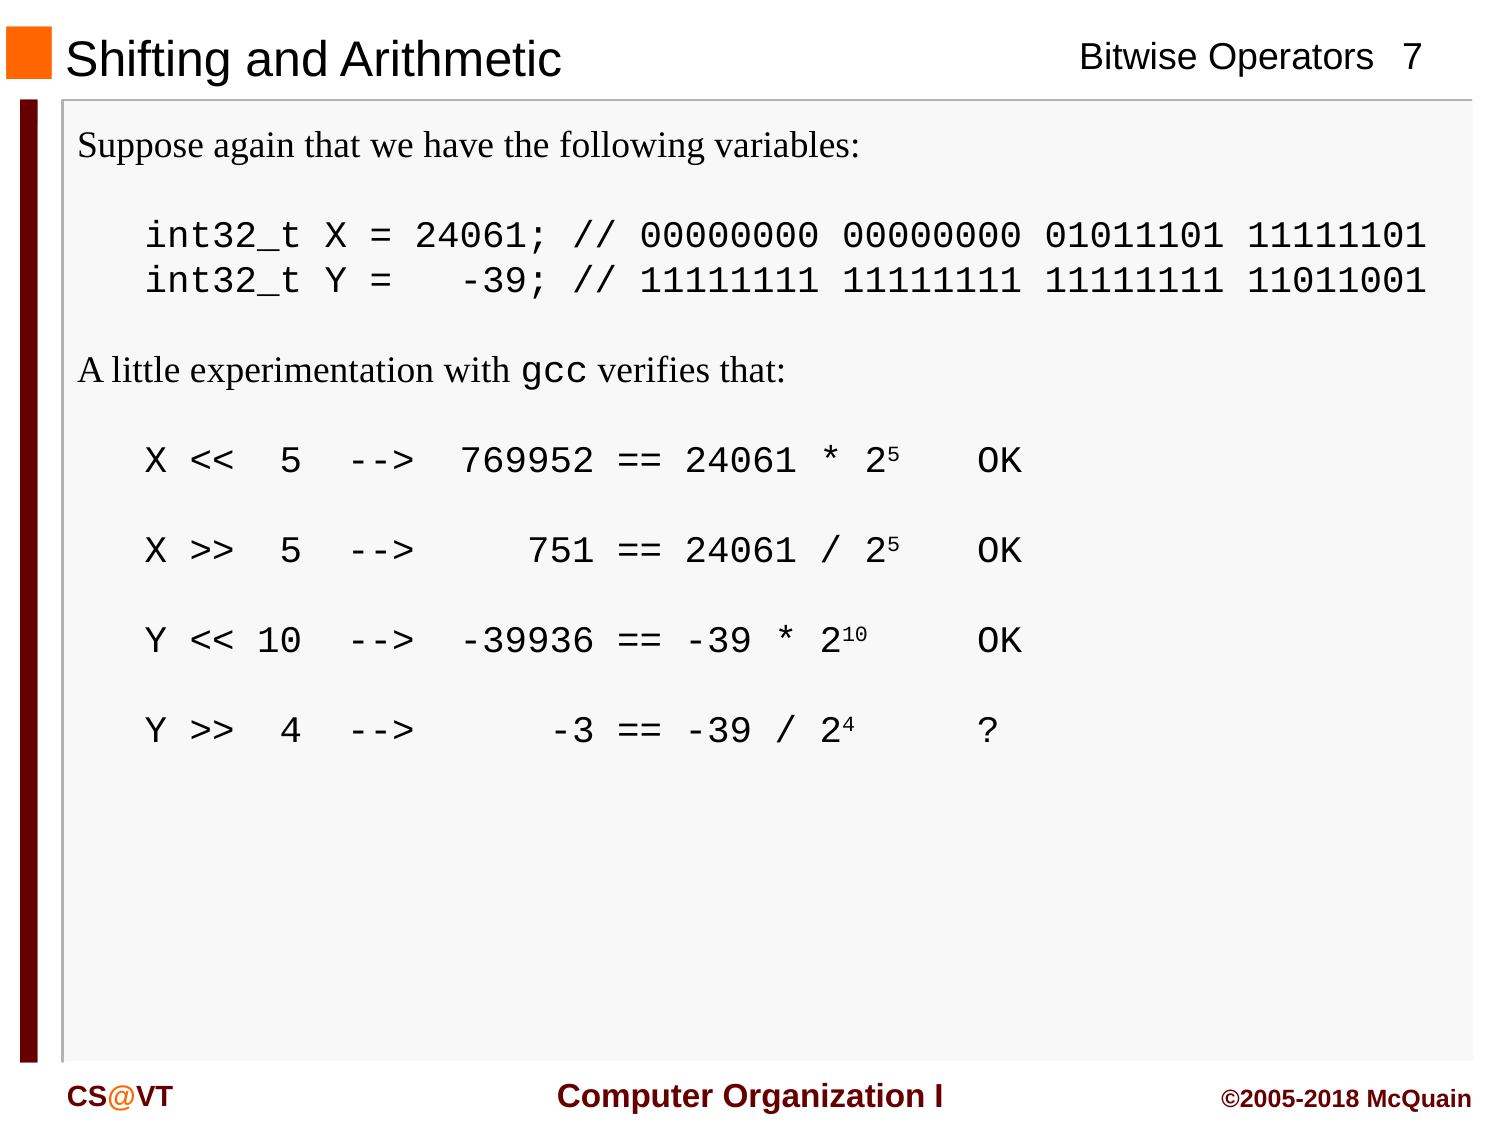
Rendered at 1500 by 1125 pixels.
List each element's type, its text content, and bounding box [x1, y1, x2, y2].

text_box Suppose again that we have the following variables: int32_t X = 24061; // 00000000 00000000 01011101 11111101 int32_t Y = -39; // 11111111 11111111 11111111 11011001 A little experimentation with gcc verifies that: X << 5 --> 769952 == 24061 * 25 OK X >> 5 --> 751 == 24061 / 25 OK Y << 10 --> -39936 == -39 * 210 OK Y >> 4 --> -3 == -39 / 24 ? [62, 112, 1475, 803]
title Shifting and Arithmetic [50, 28, 1000, 85]
